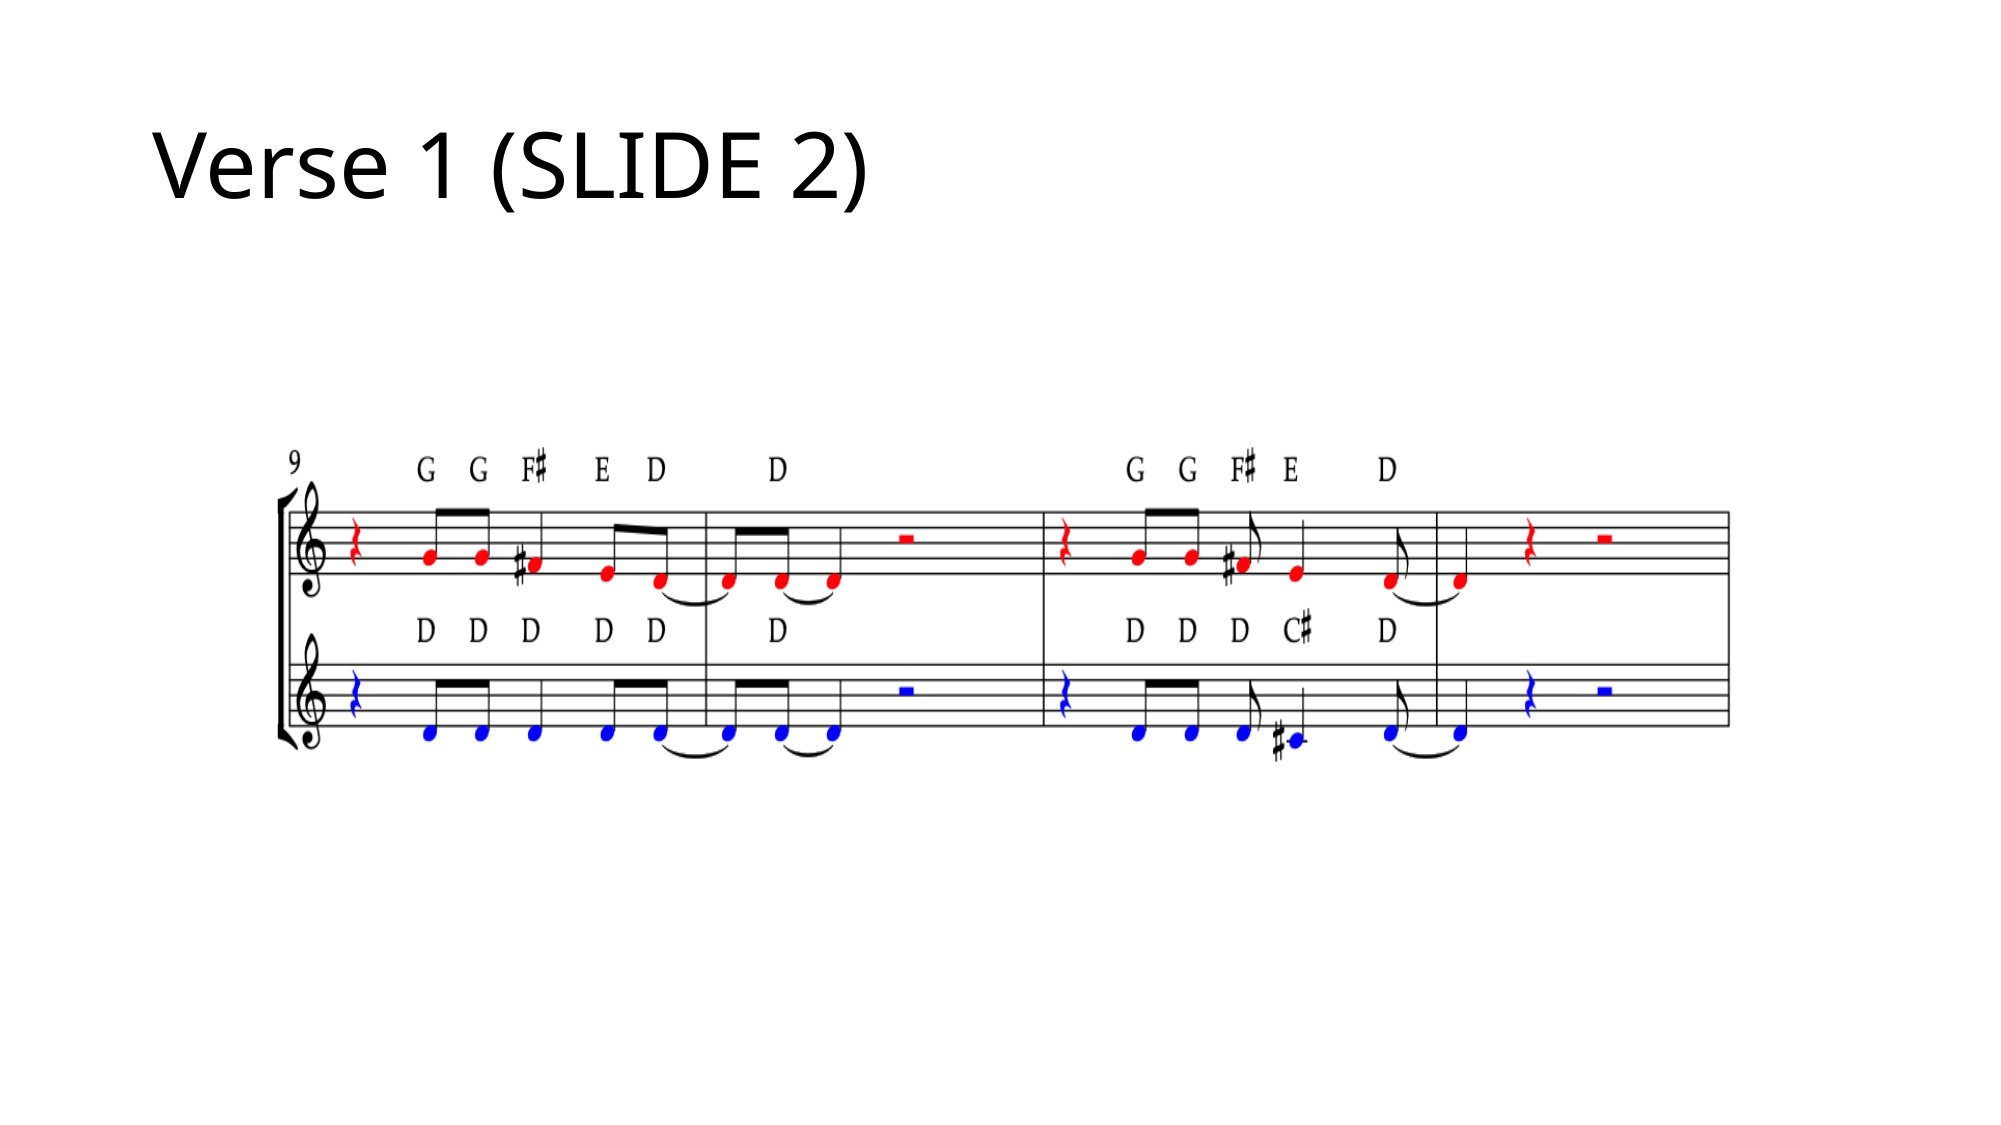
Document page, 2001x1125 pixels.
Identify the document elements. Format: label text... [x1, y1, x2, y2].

picture [249, 412, 1769, 788]
title Verse 1 (SLIDE 2) [137, 59, 1863, 278]
